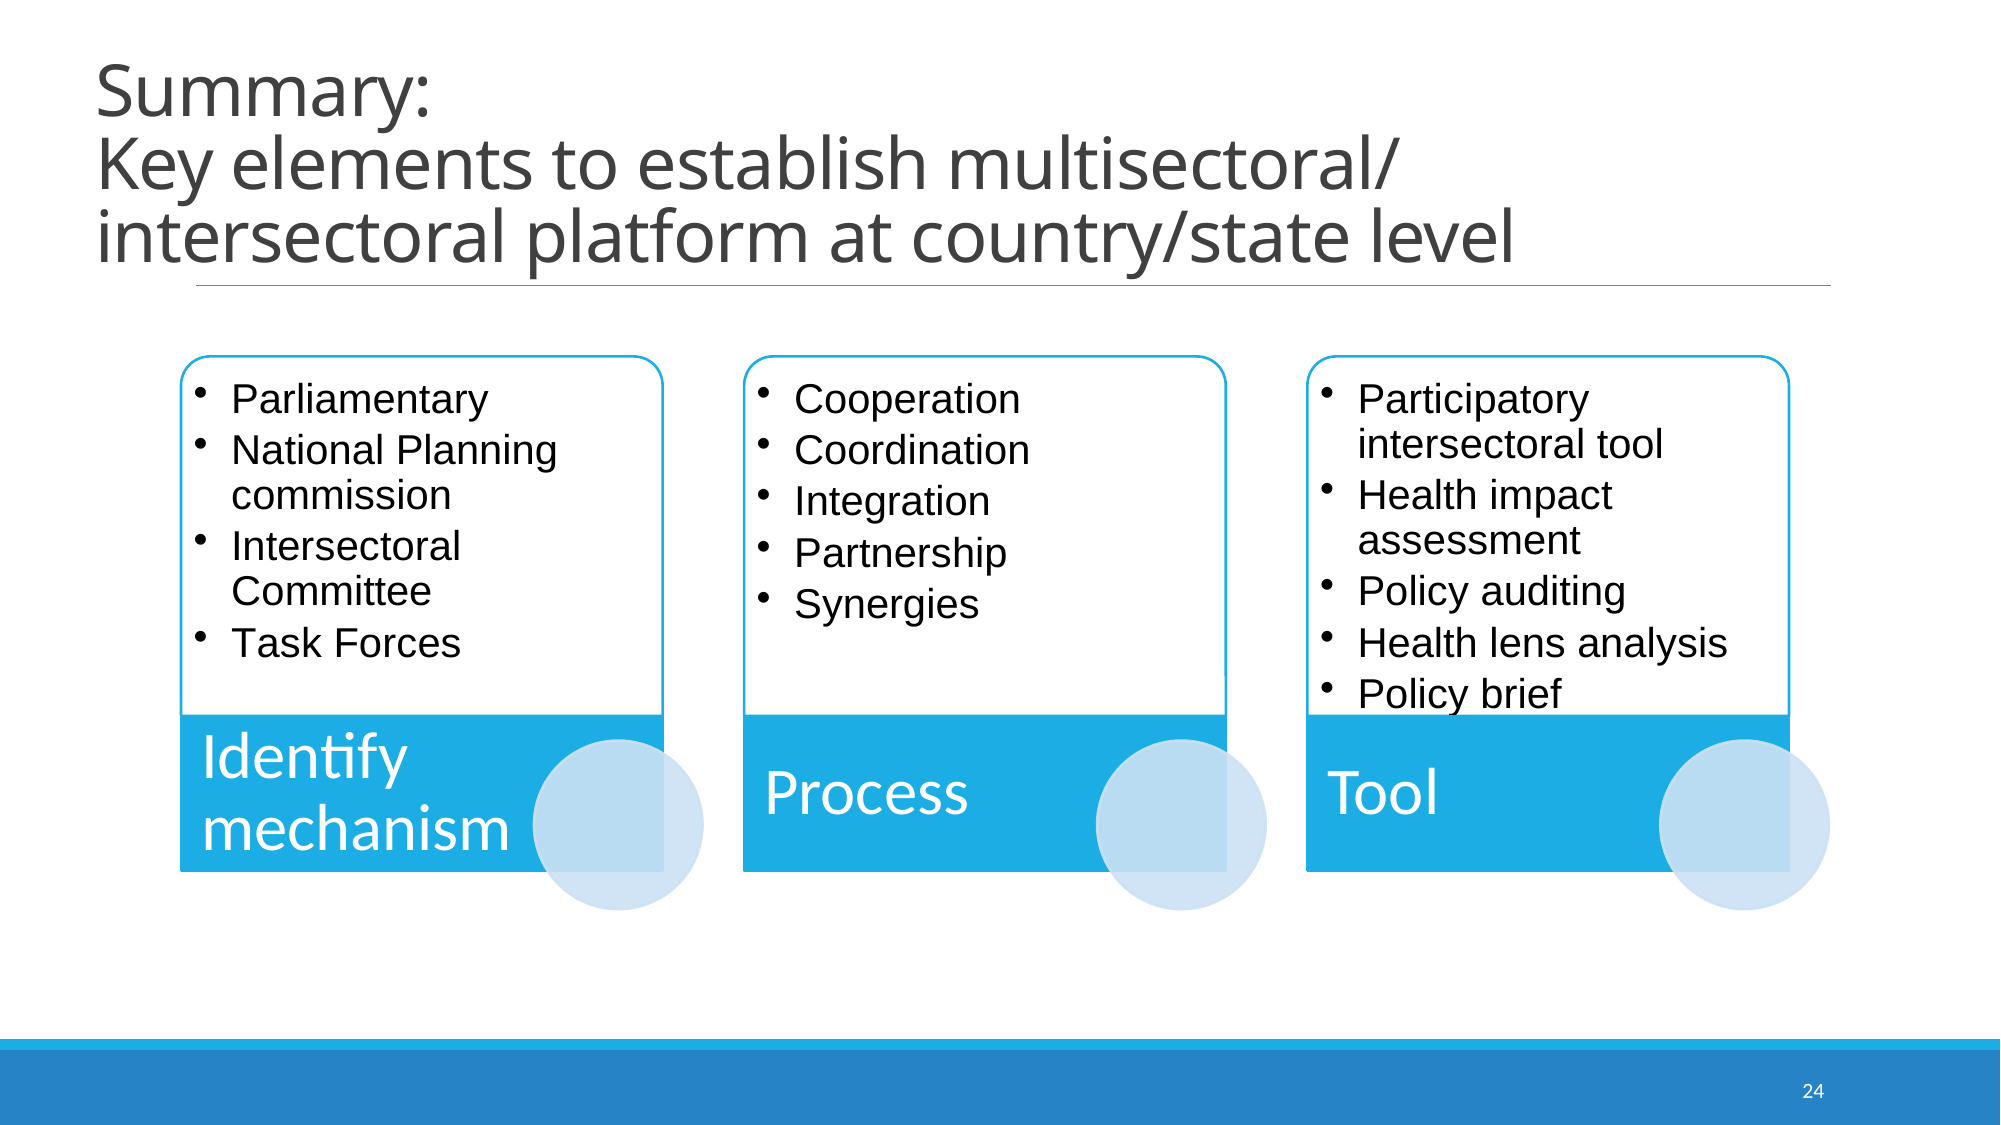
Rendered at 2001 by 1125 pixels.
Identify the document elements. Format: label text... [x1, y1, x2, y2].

slide_number 24 [1624, 1059, 1840, 1120]
title Summary: Key elements to establish multisectoral/ intersectoral platform at country/state level [80, 47, 1830, 285]
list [179, 302, 1831, 964]
